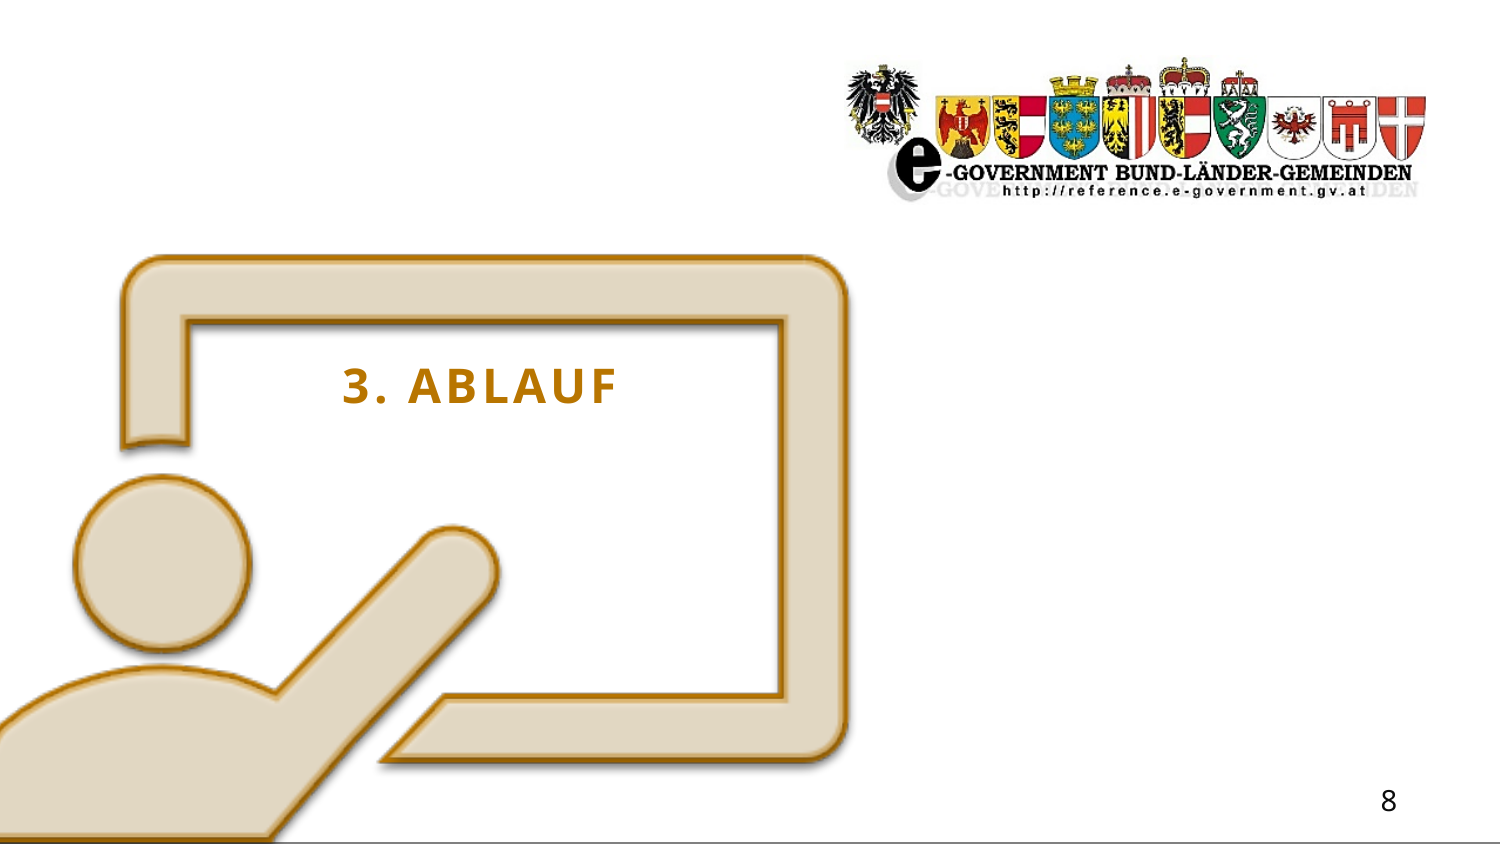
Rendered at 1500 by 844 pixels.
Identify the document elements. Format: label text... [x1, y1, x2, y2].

picture [0, 0, 1500, 844]
slide_number 8 [1239, 785, 1398, 819]
